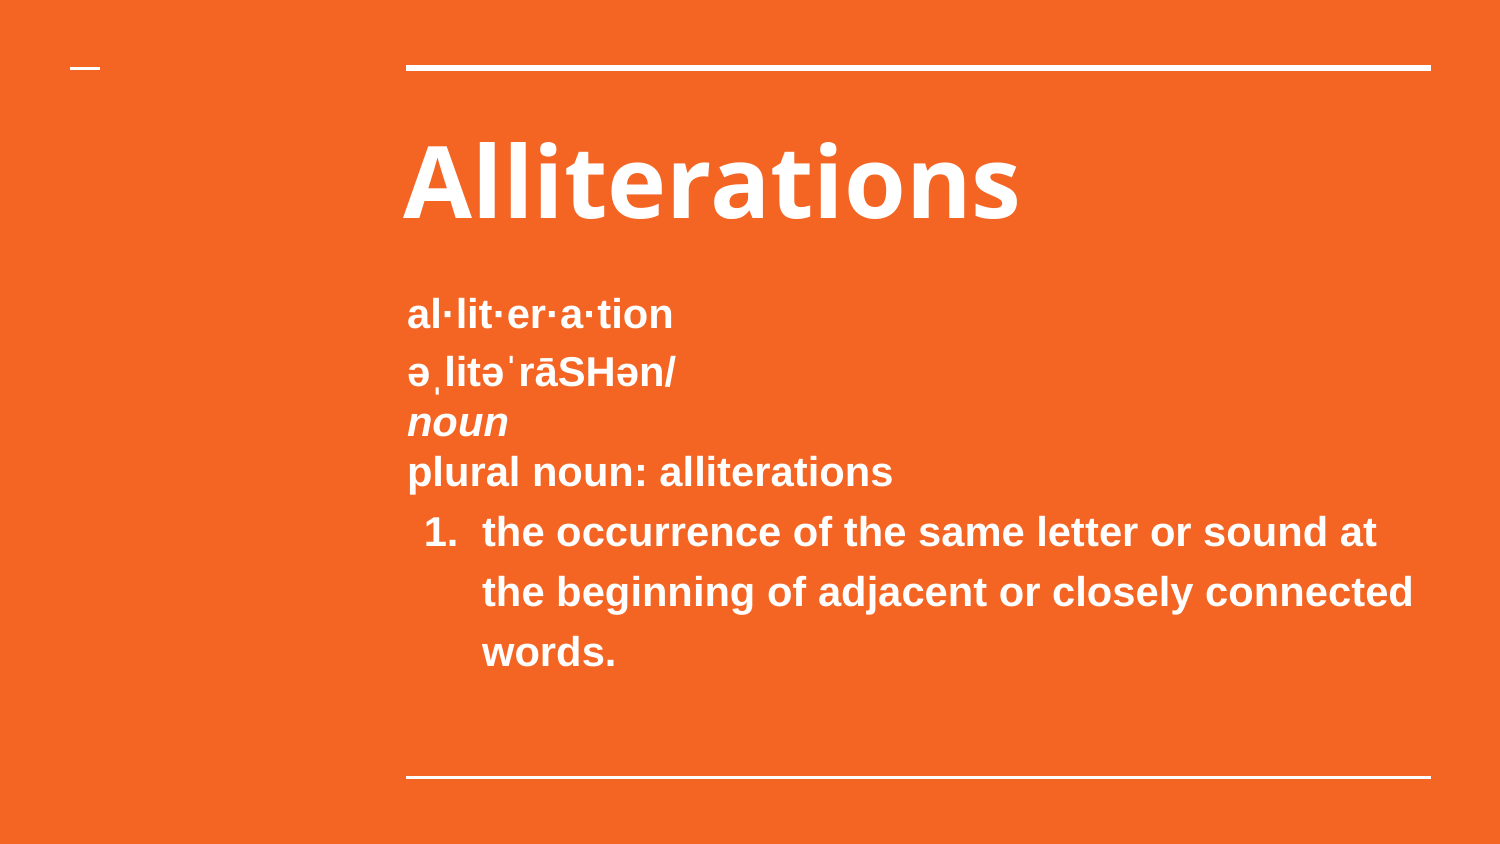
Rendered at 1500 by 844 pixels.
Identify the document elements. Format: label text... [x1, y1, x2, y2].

subtitle al·lit·er·a·tion əˌlitəˈrāSHən/ noun plural noun: alliterations the occurrence of the same letter or sound at the beginning of adjacent or closely connected words. [392, 531, 1431, 735]
title Alliterations [389, 103, 1428, 357]
